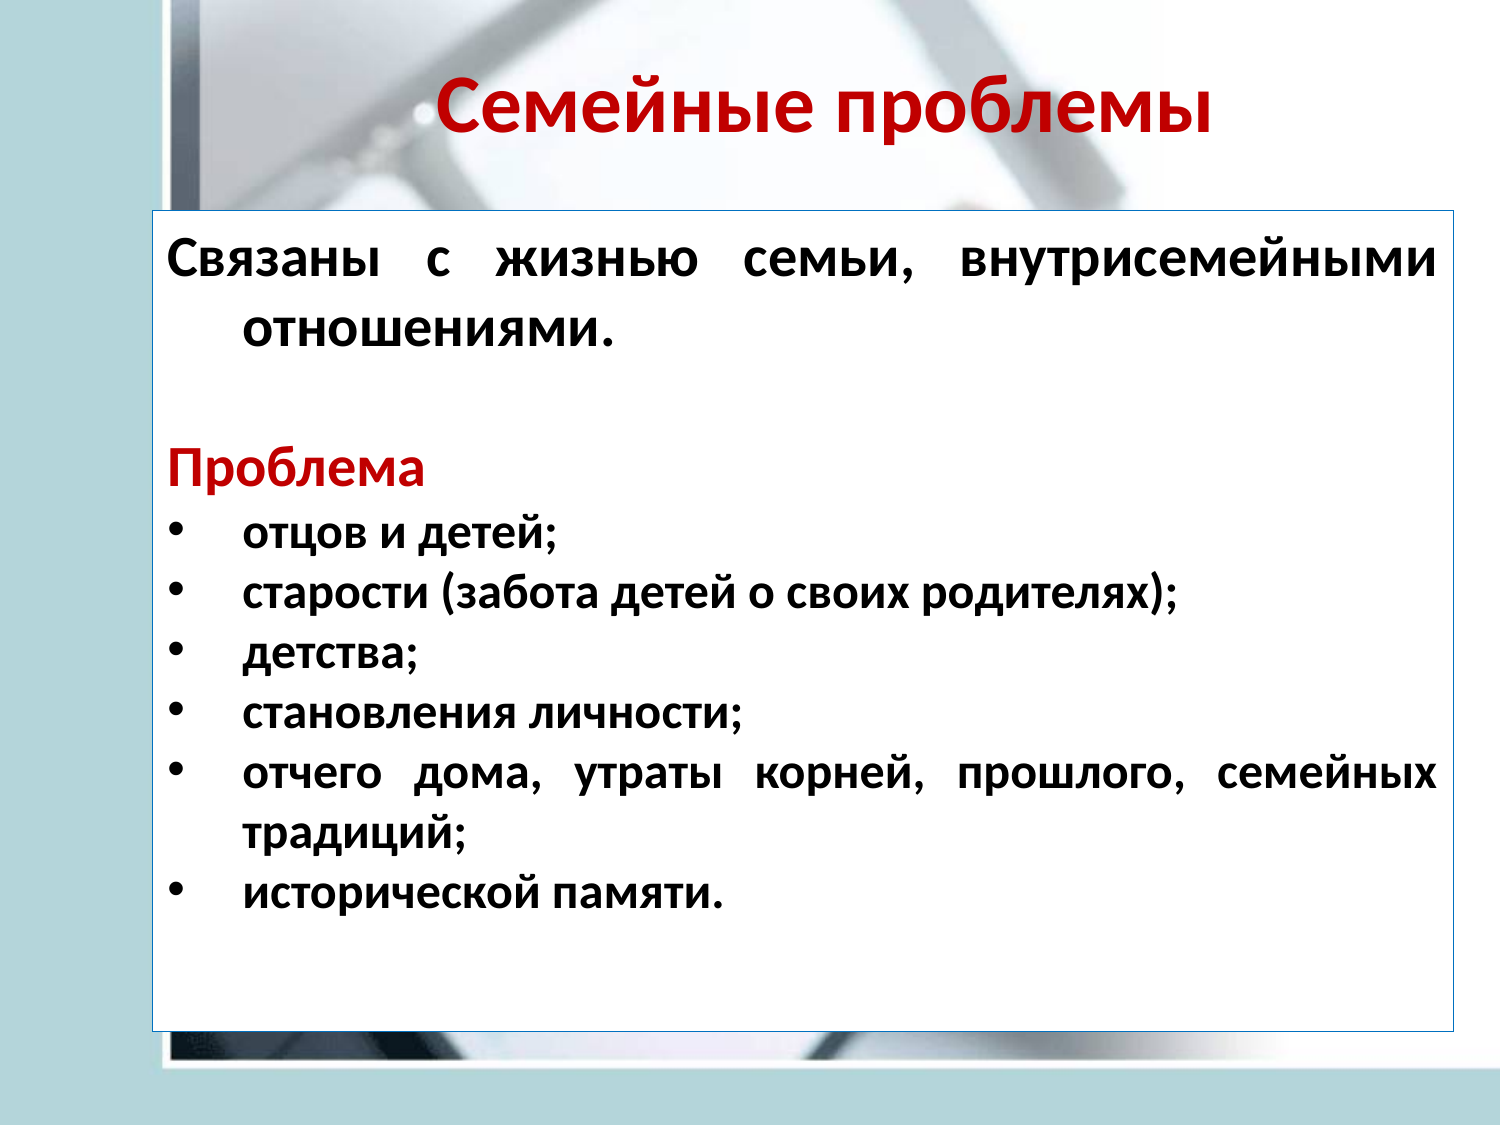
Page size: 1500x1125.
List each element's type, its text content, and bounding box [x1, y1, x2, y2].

picture [0, 0, 1500, 1125]
list Связаны с жизнью семьи, внутрисемейными отношениями. Проблема отцов и детей; старости (забота детей о своих родителях); детства; становления личности; отчего дома, утраты корней, прошлого, семейных традиций; исторической памяти. [152, 210, 1454, 1032]
title Семейные проблемы [152, 23, 1500, 176]
